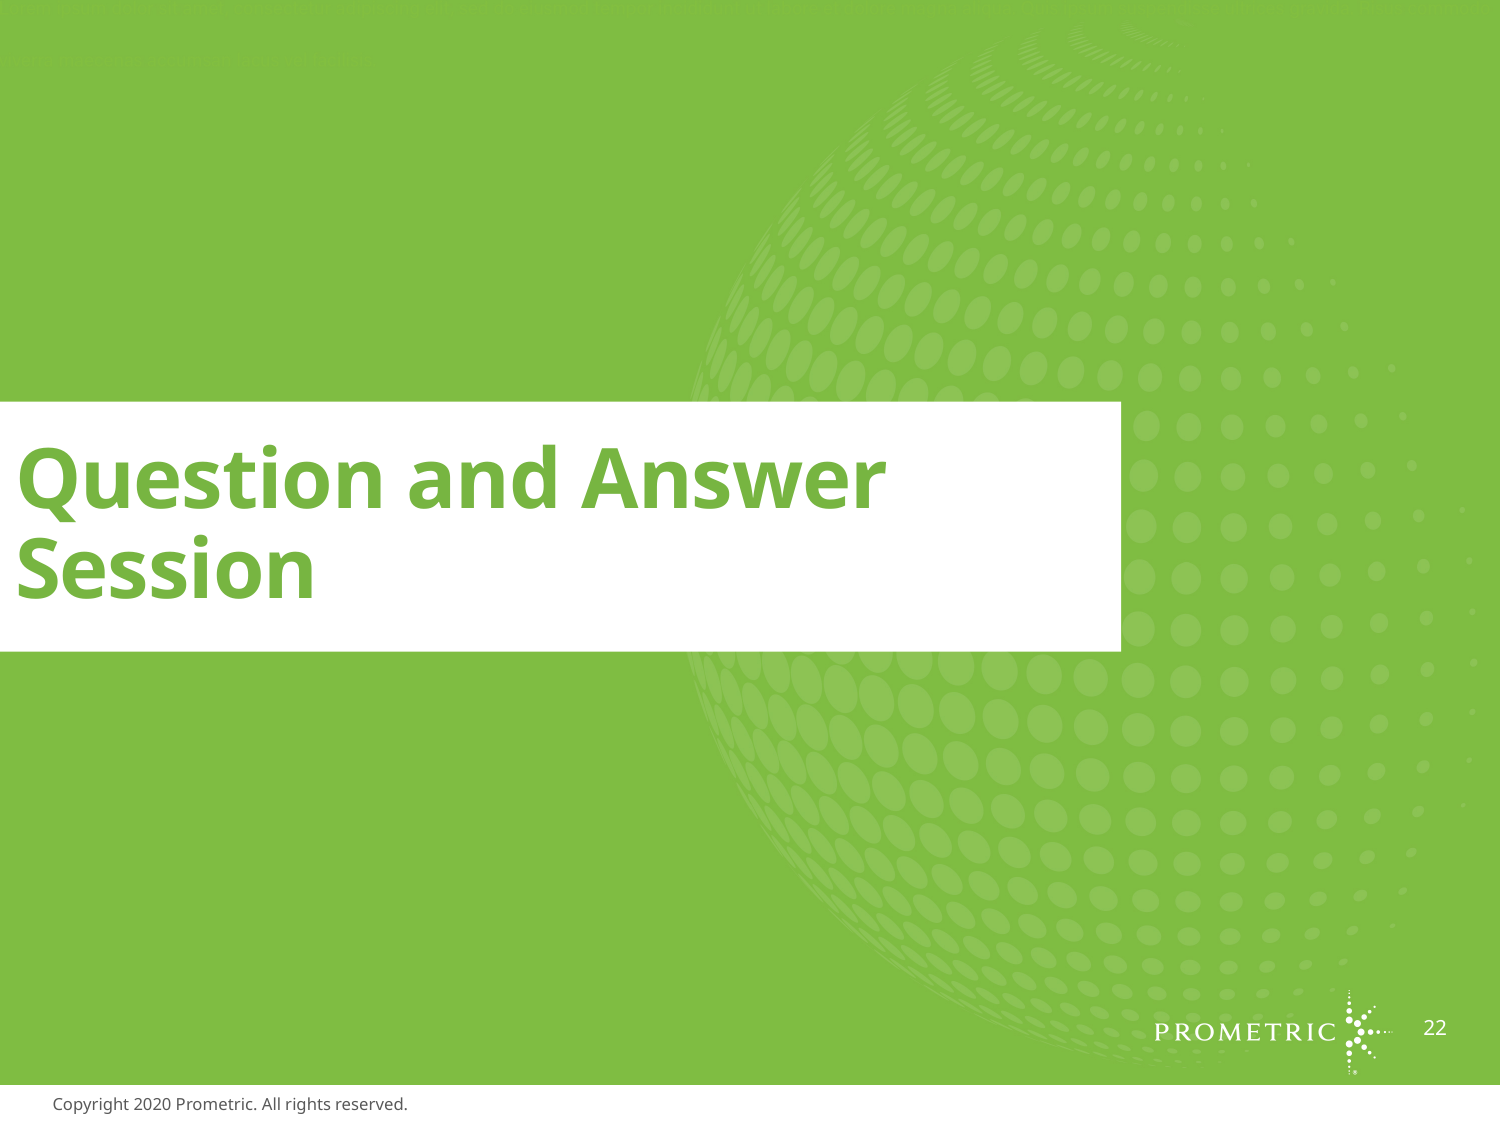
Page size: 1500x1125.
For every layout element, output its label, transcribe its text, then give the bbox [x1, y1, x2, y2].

slide_number 22 [1124, 998, 1462, 1059]
footer Copyright 2020 Prometric. All rights reserved. [37, 1085, 426, 1125]
picture [0, 0, 1500, 1125]
title Question and Answer Session [0, 401, 1122, 652]
